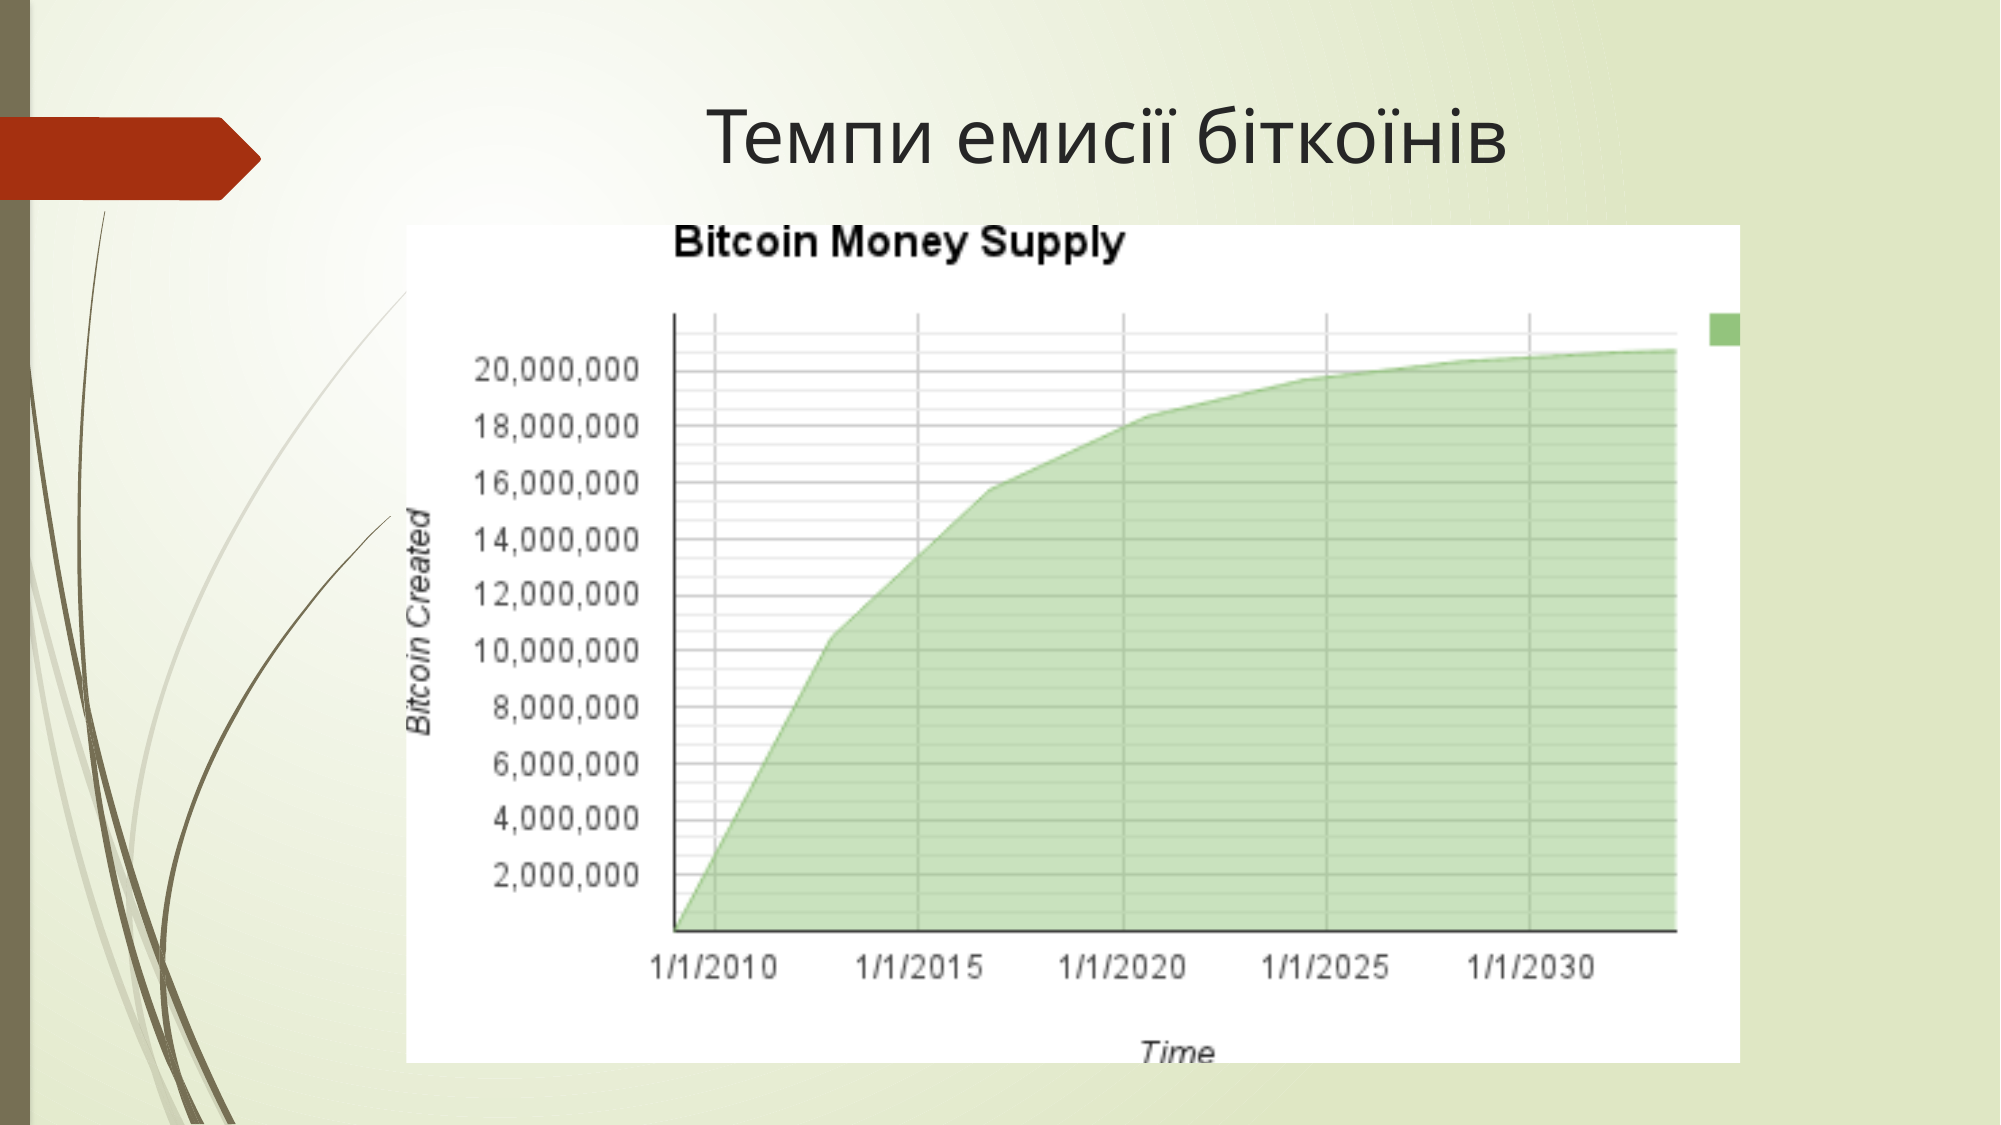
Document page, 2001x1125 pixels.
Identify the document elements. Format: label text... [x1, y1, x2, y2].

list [406, 225, 1741, 1063]
title Темпи емисії біткоїнів [376, 81, 1839, 199]
